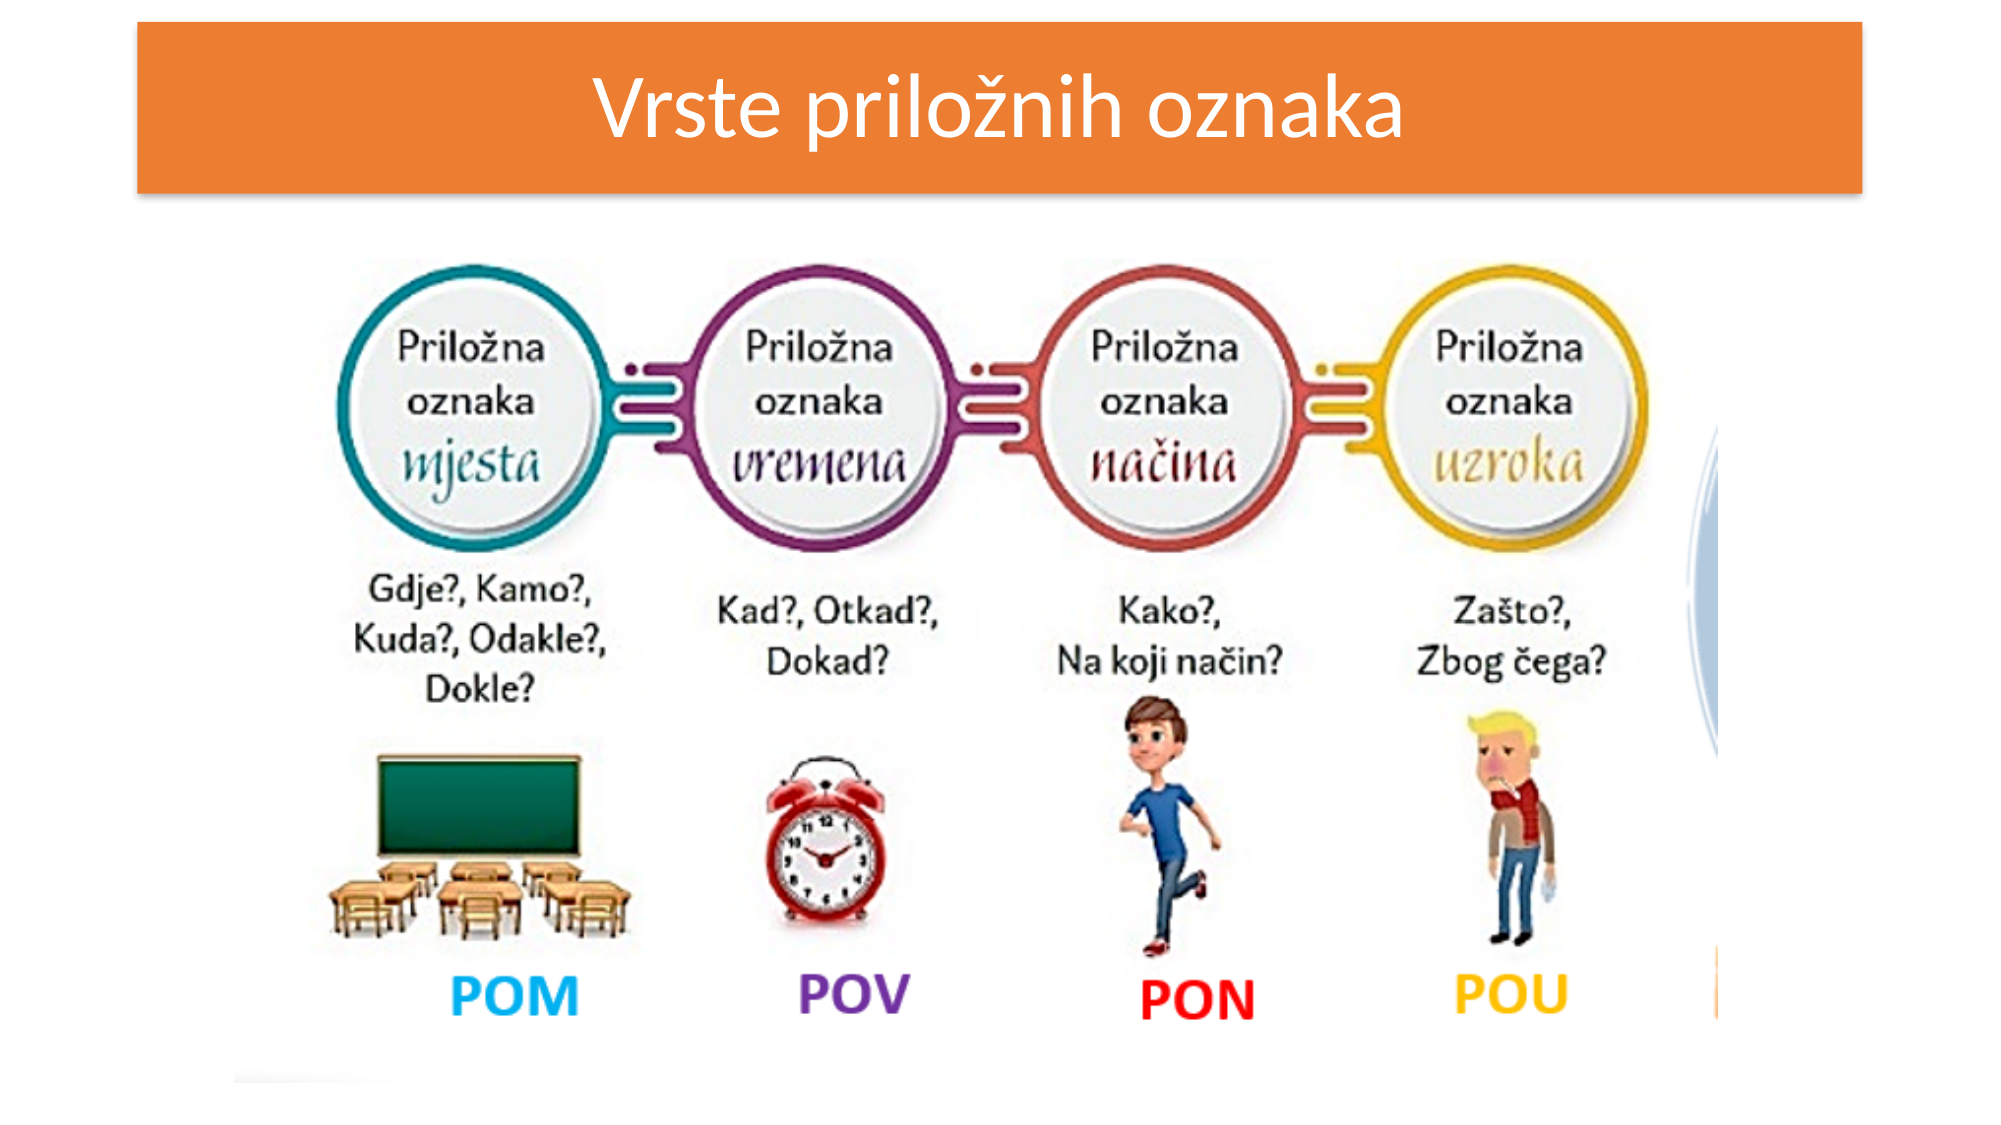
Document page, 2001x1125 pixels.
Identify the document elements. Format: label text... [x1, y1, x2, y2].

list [234, 226, 1718, 1083]
title Vrste priložnih oznaka [136, 21, 1863, 195]
